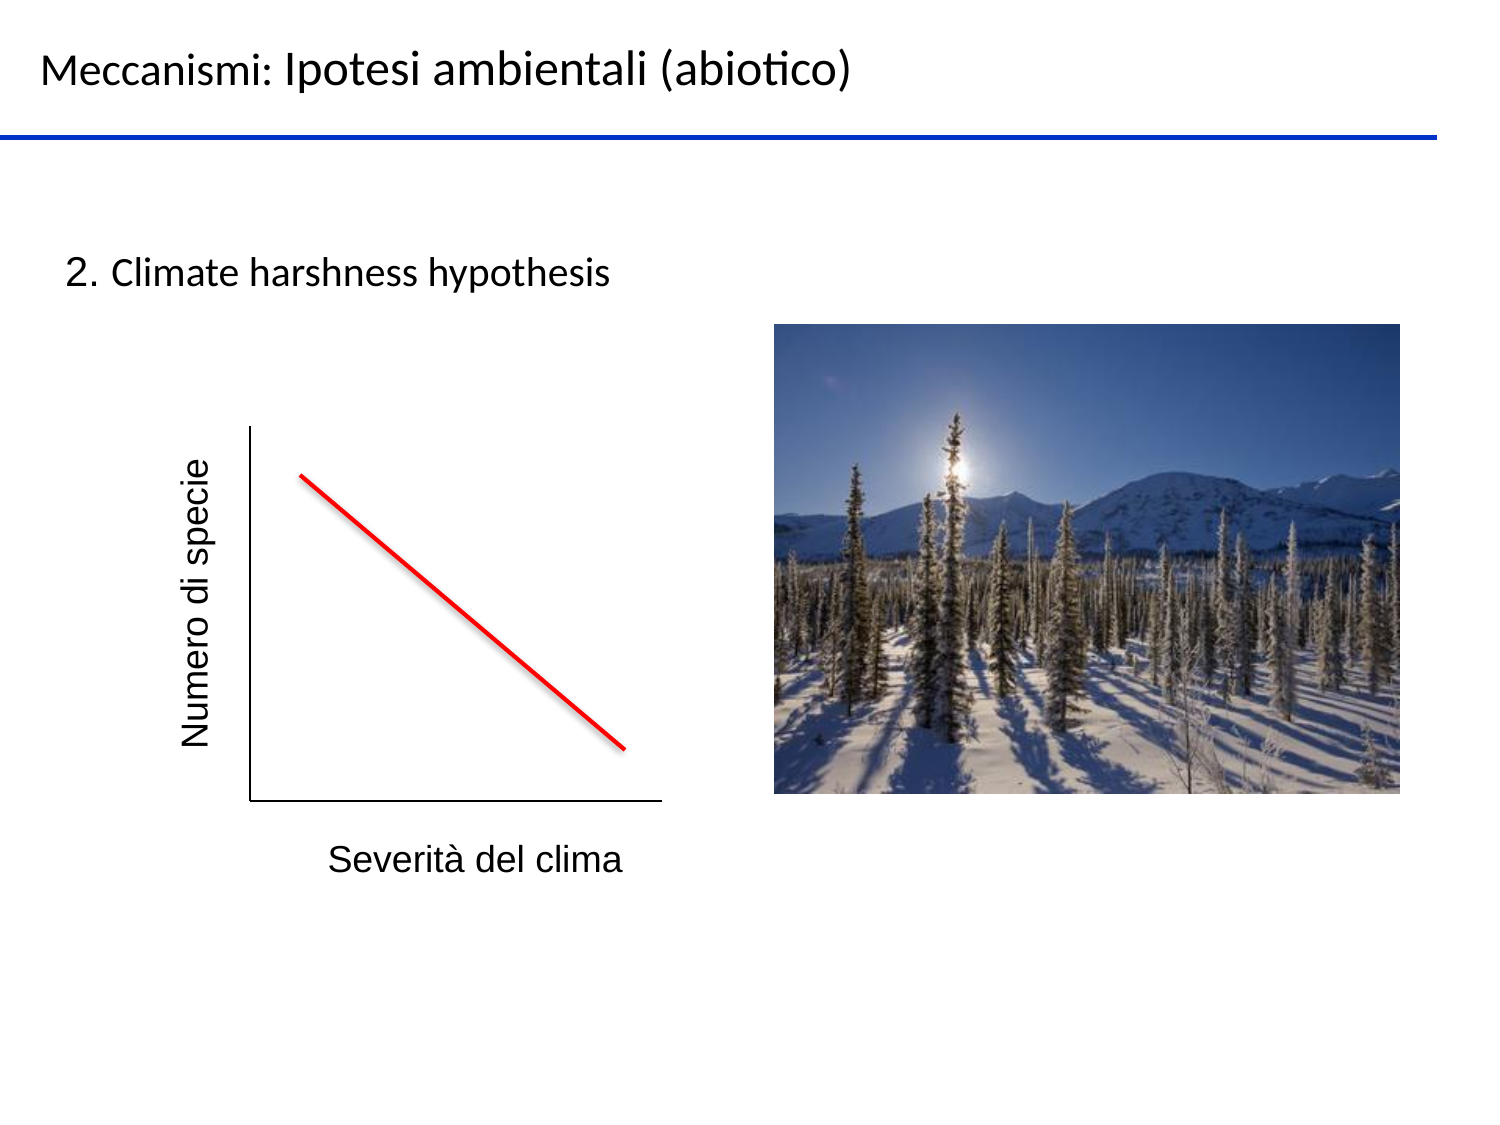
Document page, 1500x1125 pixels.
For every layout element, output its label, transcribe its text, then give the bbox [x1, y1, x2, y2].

text_box 2. Climate harshness hypothesis [50, 237, 975, 303]
text_box Numero di specie [162, 389, 223, 765]
text_box Severità del clima [312, 827, 763, 888]
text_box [299, 474, 626, 751]
picture [774, 324, 1401, 794]
text_box Meccanismi: Ipotesi ambientali (abiotico) [24, 27, 1450, 103]
